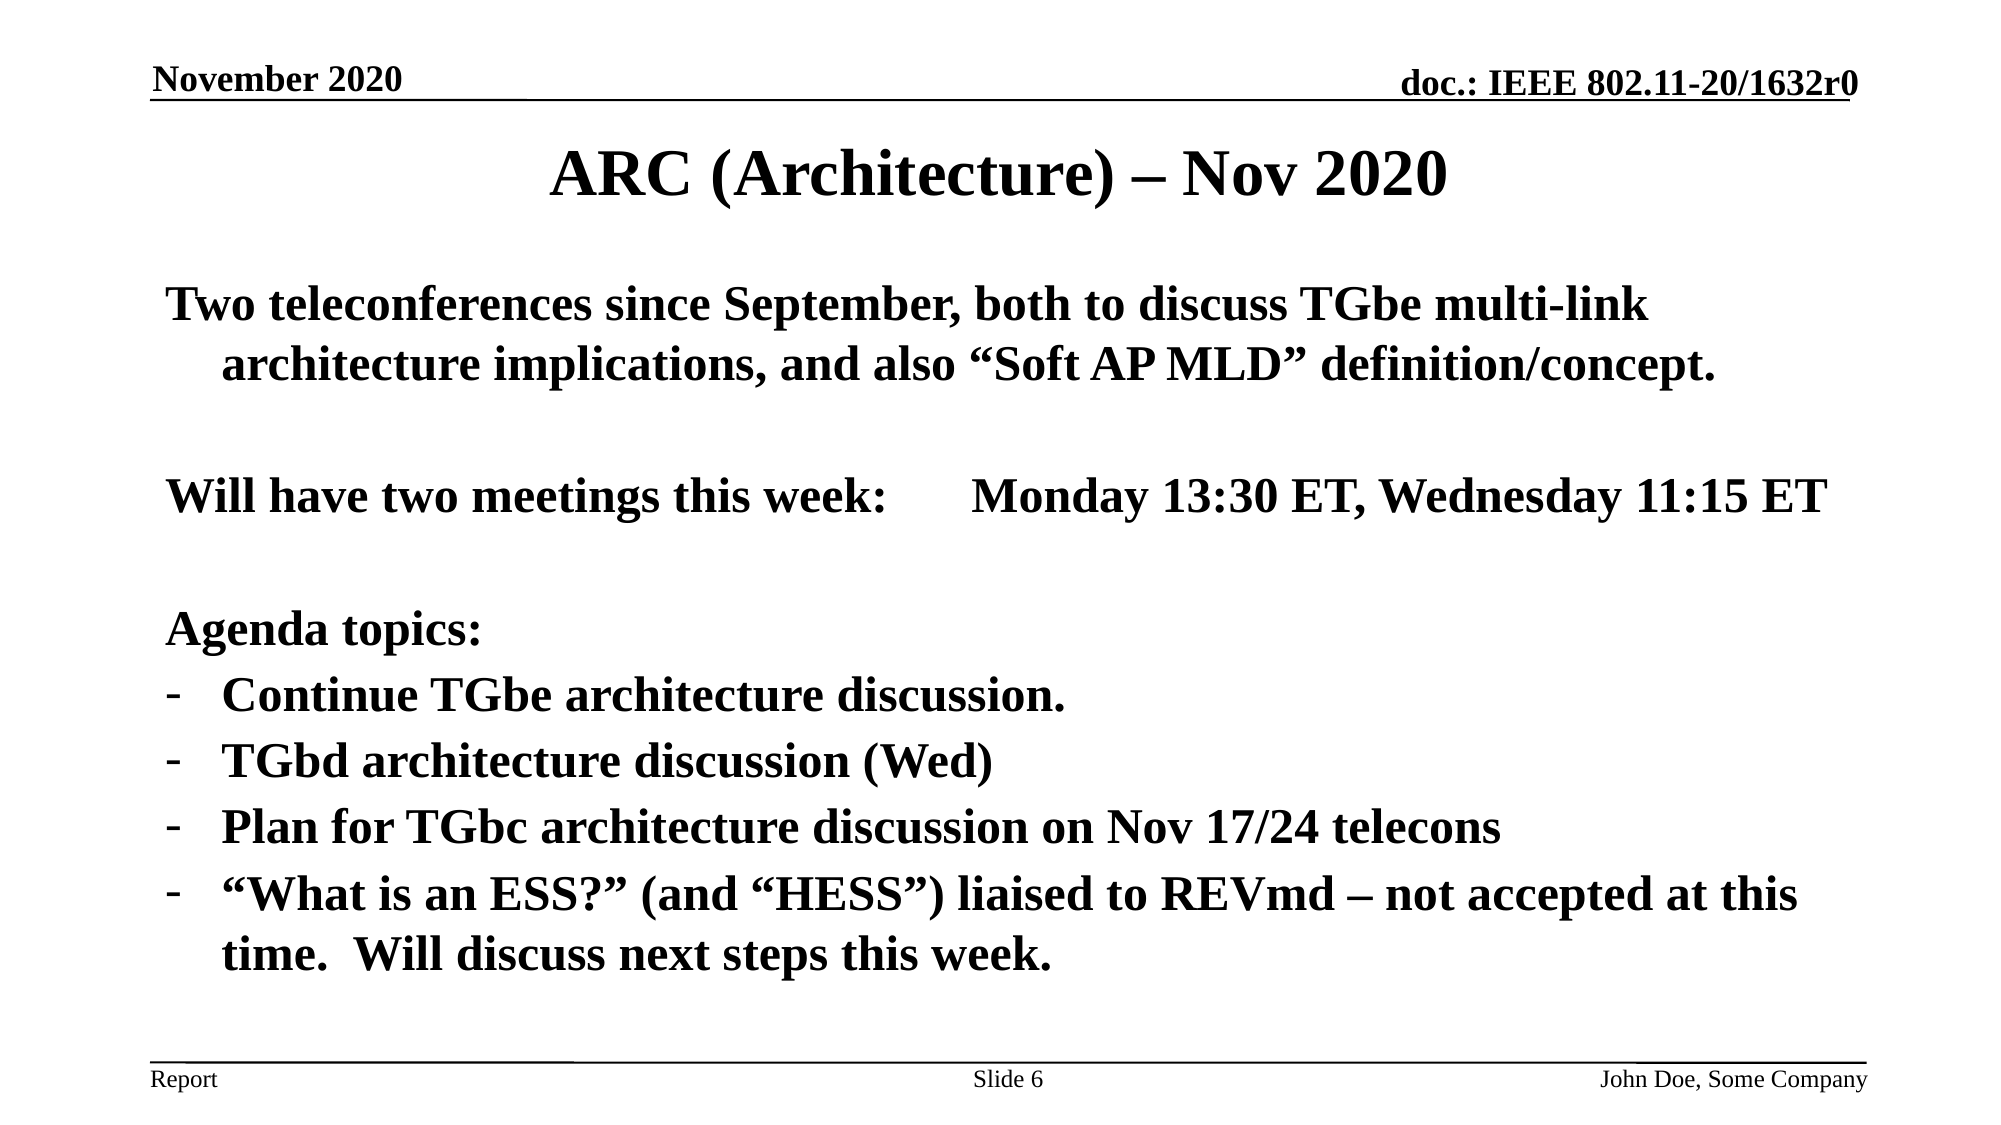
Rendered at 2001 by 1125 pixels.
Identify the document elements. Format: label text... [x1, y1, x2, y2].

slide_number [152, 54, 563, 100]
slide_number Slide 6 [950, 1061, 1067, 1123]
title ARC (Architecture) – Nov 2020 [149, 112, 1850, 226]
footer John Doe, Some Company [1171, 1061, 1869, 1093]
list Two teleconferences since September, both to discuss TGbe multi-link architecture implications, and also “Soft AP MLD” definition/concept. Will have two meetings this week: Monday 13:30 ET, Wednesday 11:15 ET Agenda topics: Continue TGbe architecture discussion. TGbd architecture discussion (Wed) Plan for TGbc architecture discussion on Nov 17/24 telecons “What is an ESS?” (and “HESS”) liaised to REVmd – not accepted at this time. Will discuss next steps this week. [149, 262, 1850, 1071]
